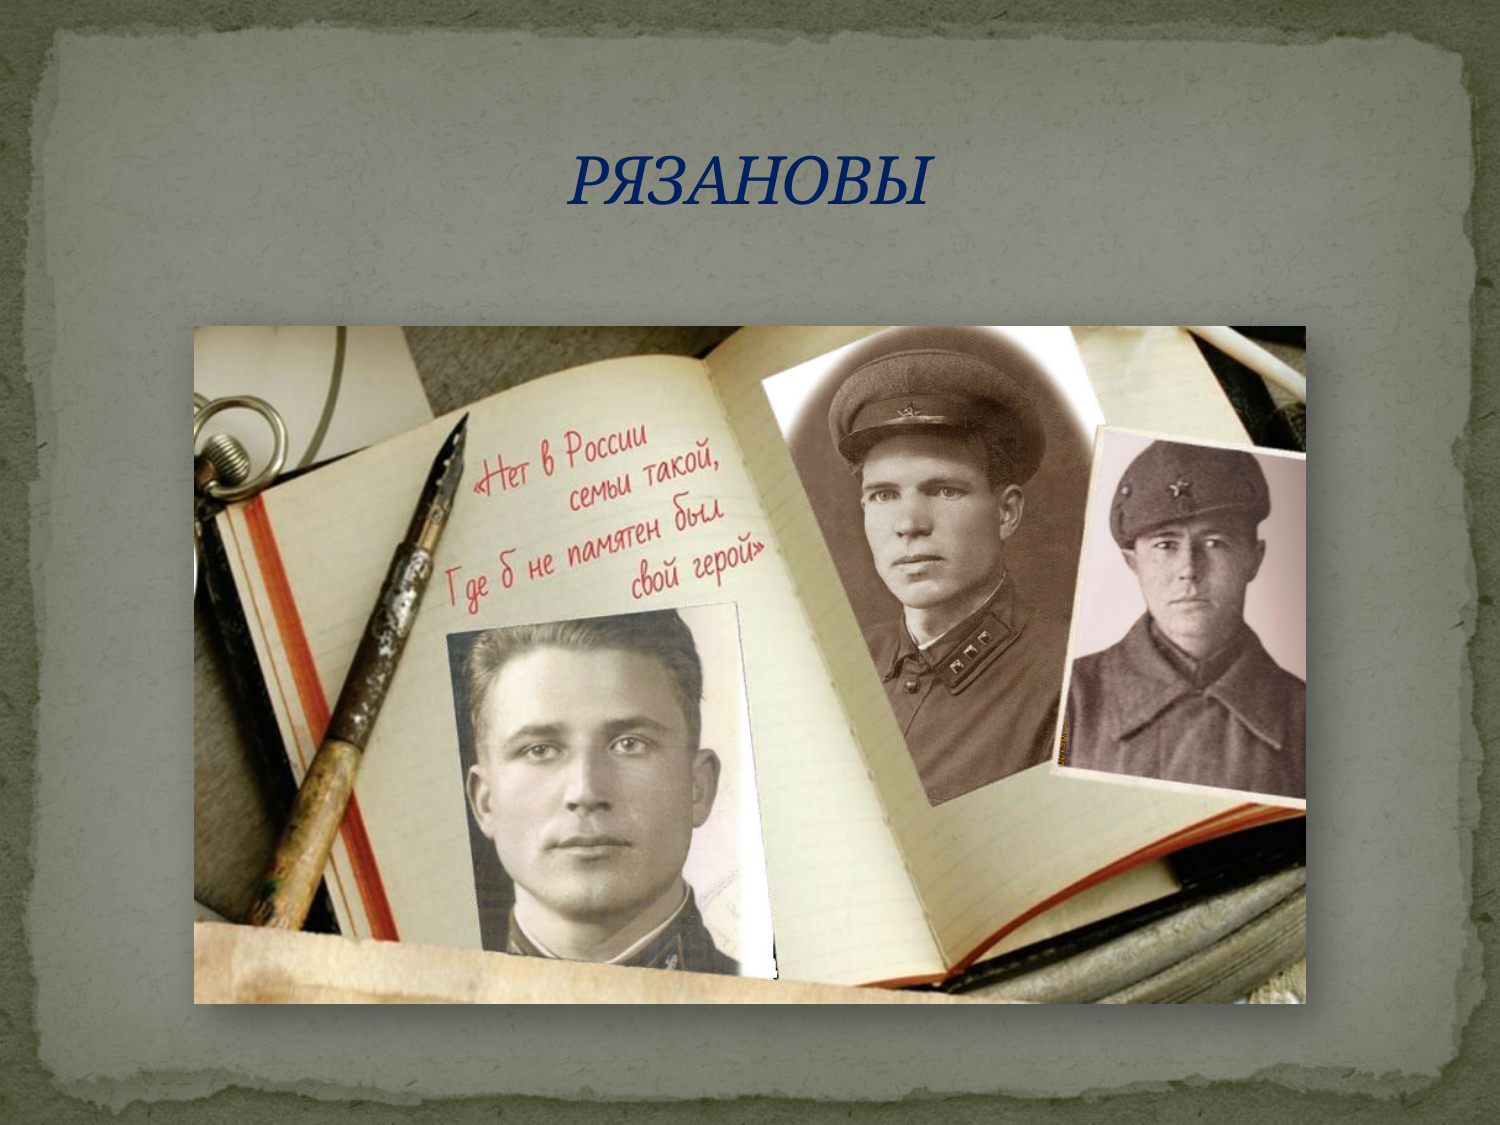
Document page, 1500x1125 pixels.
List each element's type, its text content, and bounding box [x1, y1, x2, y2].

title РЯЗАНОВЫ [74, 24, 1425, 225]
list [197, 329, 1304, 1001]
